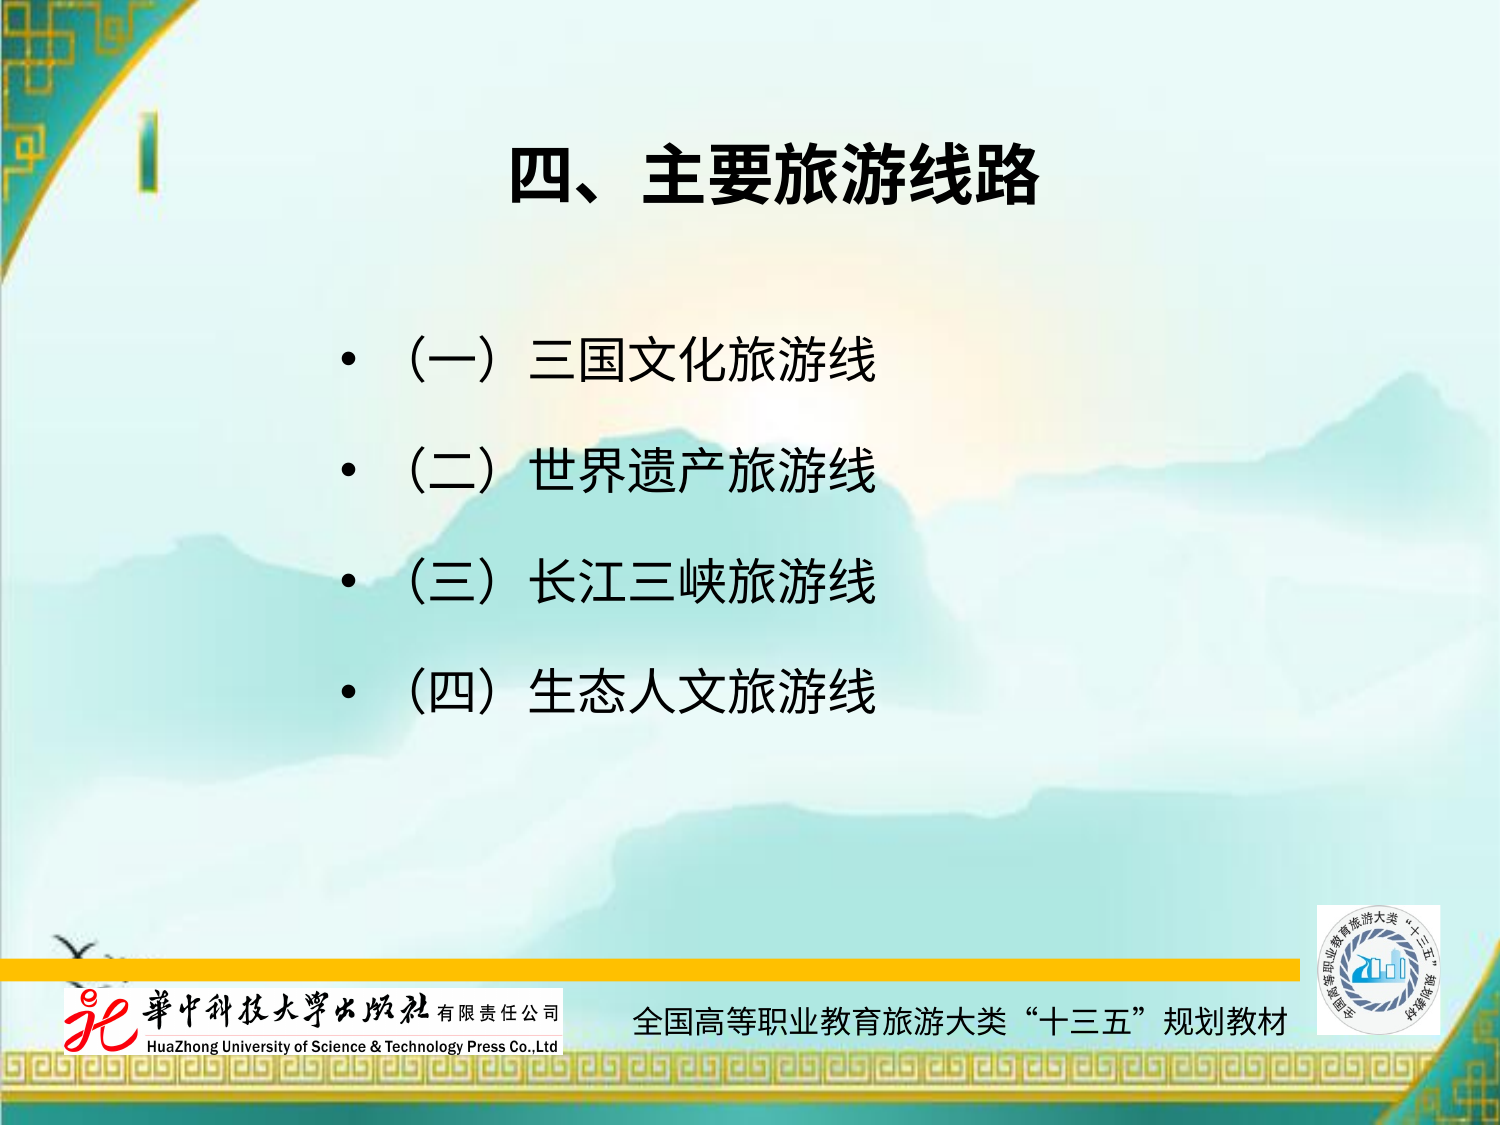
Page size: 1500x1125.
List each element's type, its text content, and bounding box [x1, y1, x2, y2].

list （一）三国文化旅游线 （二）世界遗产旅游线 （三）长江三峡旅游线 （四）生态人文旅游线 [324, 290, 1350, 870]
title 四、主要旅游线路 [171, 101, 1393, 254]
picture [0, 0, 1500, 1125]
